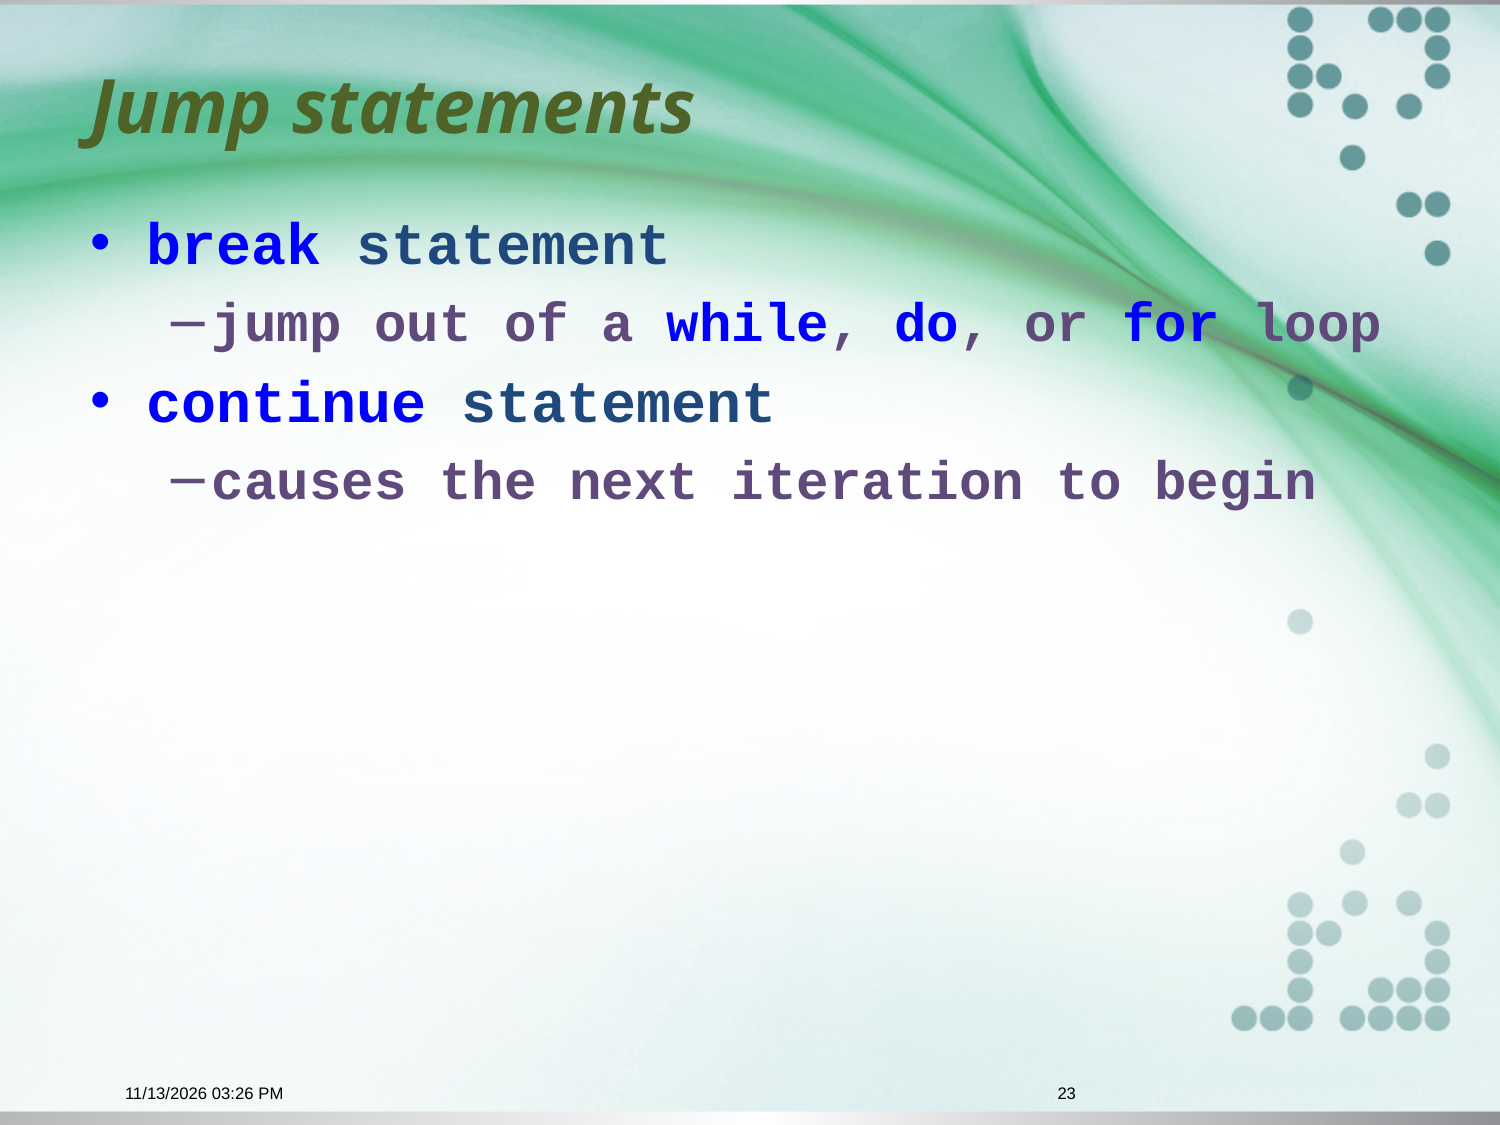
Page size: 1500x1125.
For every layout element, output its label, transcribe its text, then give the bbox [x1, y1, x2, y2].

slide_number 23 [891, 1082, 1242, 1103]
picture [0, 0, 1500, 1125]
title Jump statements [74, 43, 1426, 165]
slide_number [29, 1082, 380, 1103]
list break statement jump out of a while, do, or for loop continue statement causes the next iteration to begin [74, 198, 1426, 1032]
